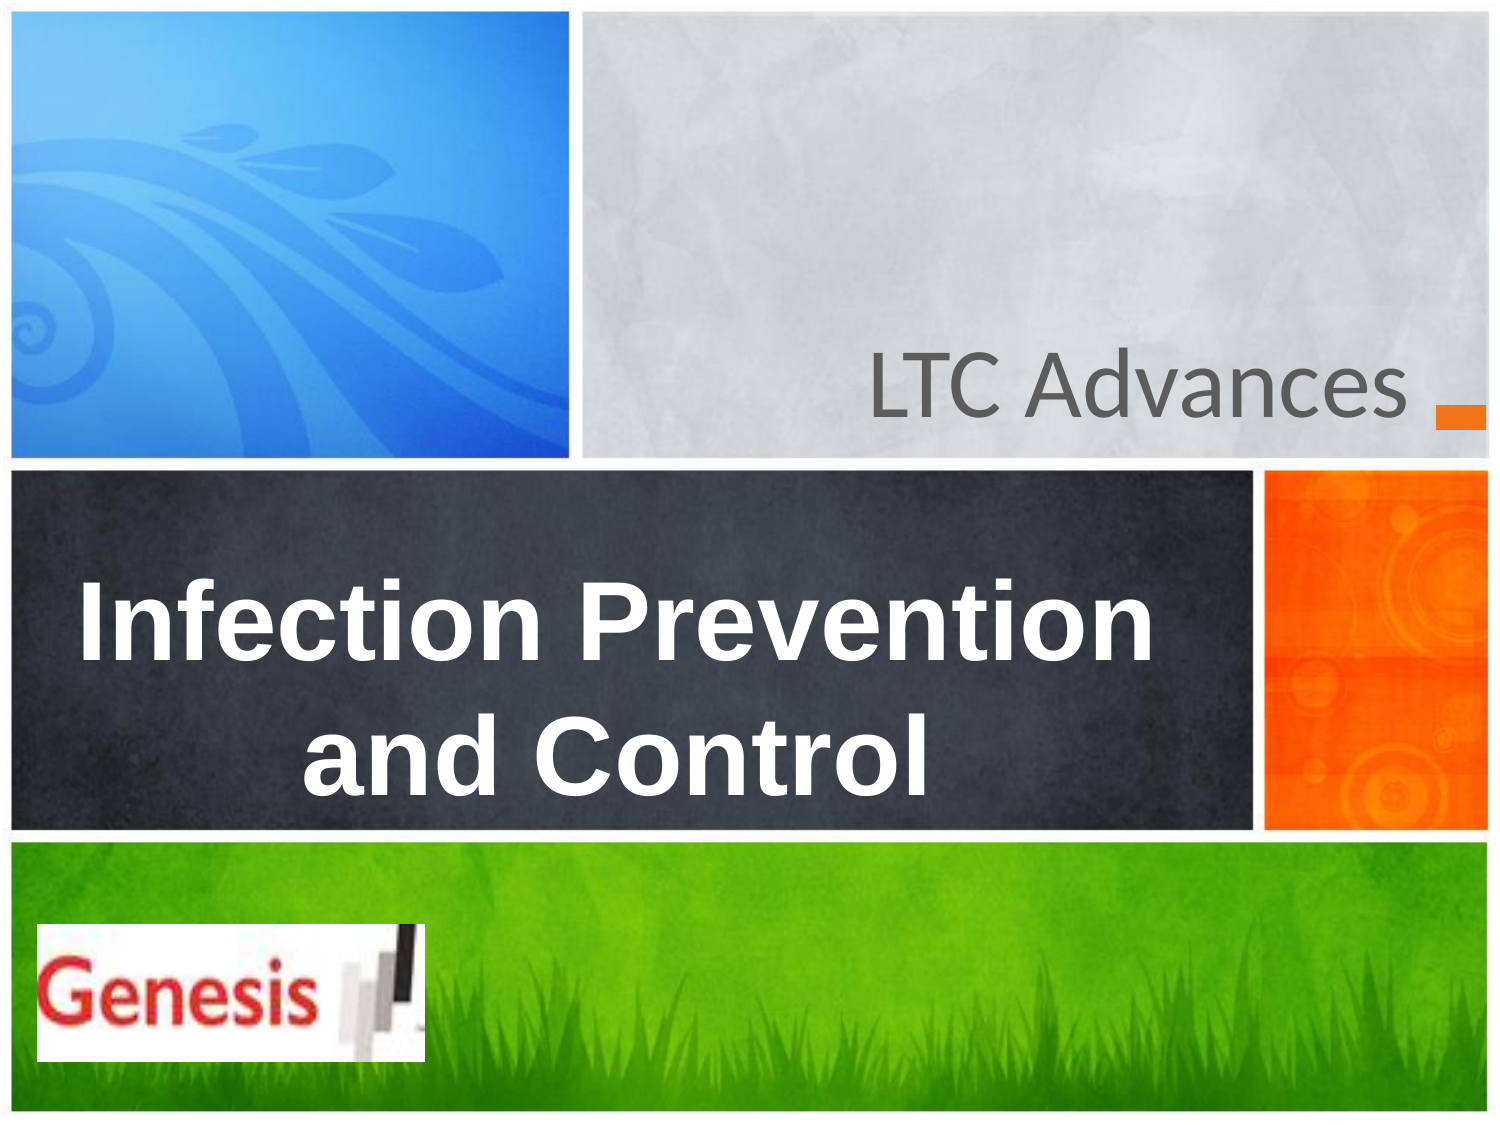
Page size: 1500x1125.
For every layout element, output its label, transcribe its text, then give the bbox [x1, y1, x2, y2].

list LTC Advances [587, 212, 1425, 445]
title Infection Prevention and Control [17, 675, 1218, 825]
picture [3, 3, 1498, 1120]
